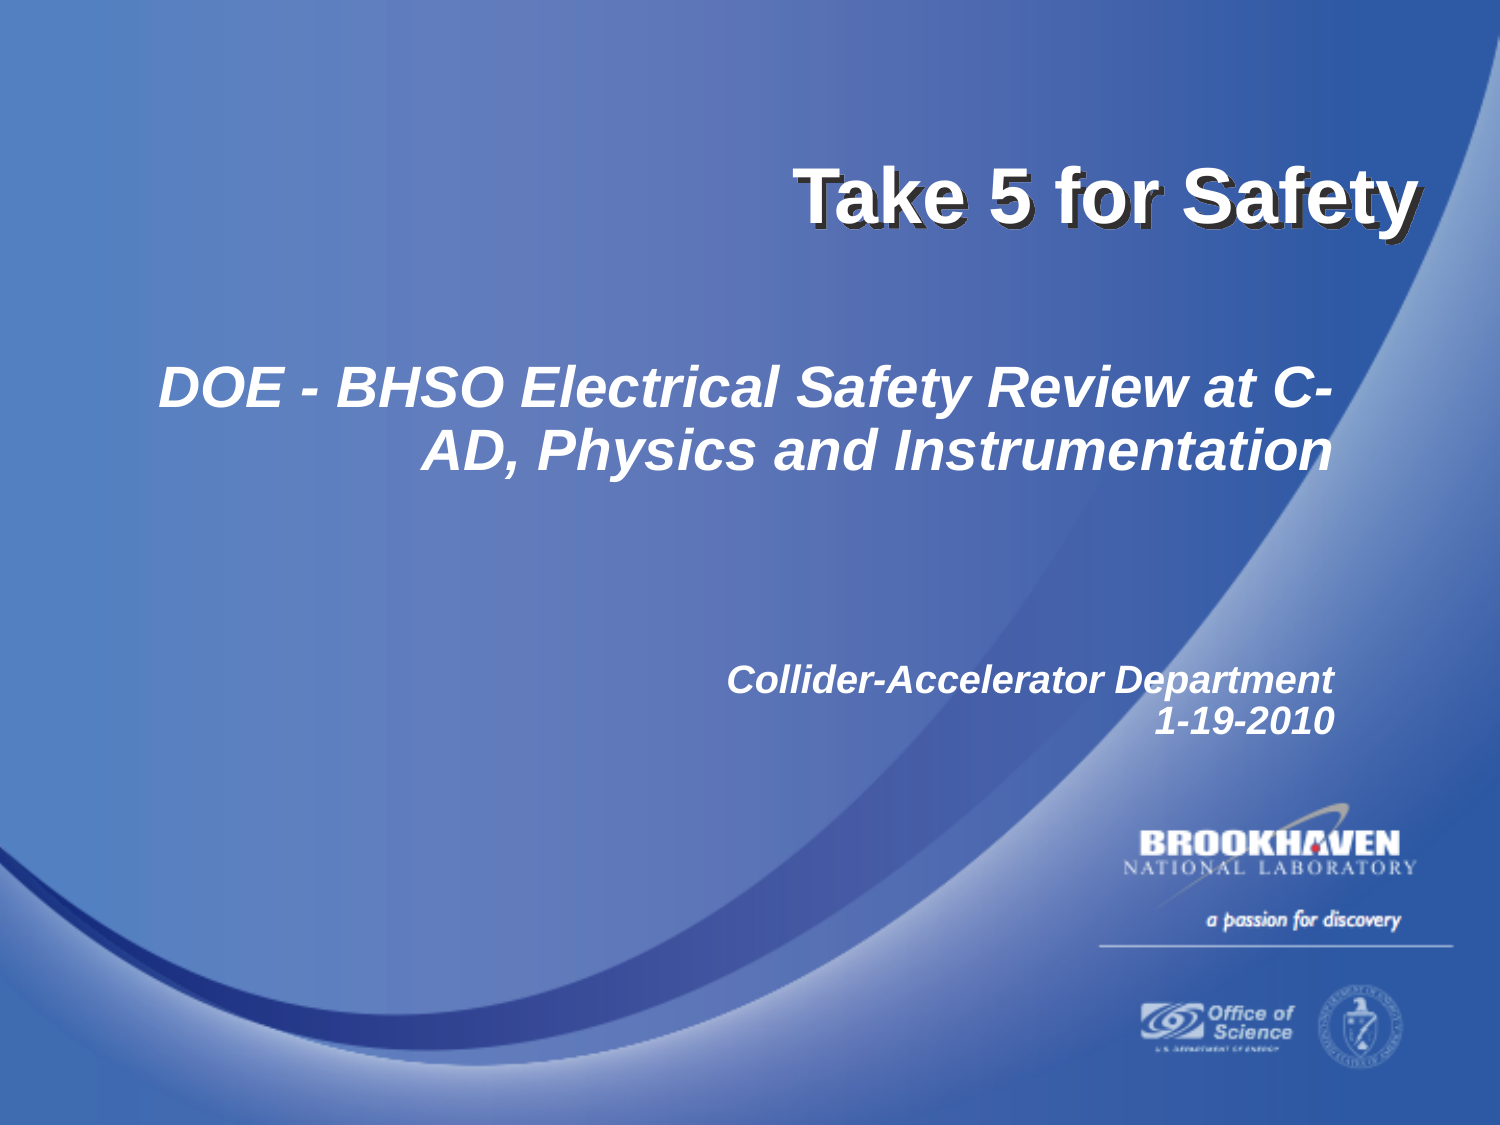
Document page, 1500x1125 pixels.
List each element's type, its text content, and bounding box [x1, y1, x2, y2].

title Take 5 for Safety [97, 59, 1436, 248]
subtitle DOE - BHSO Electrical Safety Review at C-AD, Physics and Instrumentation Collider-Accelerator Department 1-19-2010 [99, 349, 1351, 933]
picture [0, 0, 1500, 1125]
